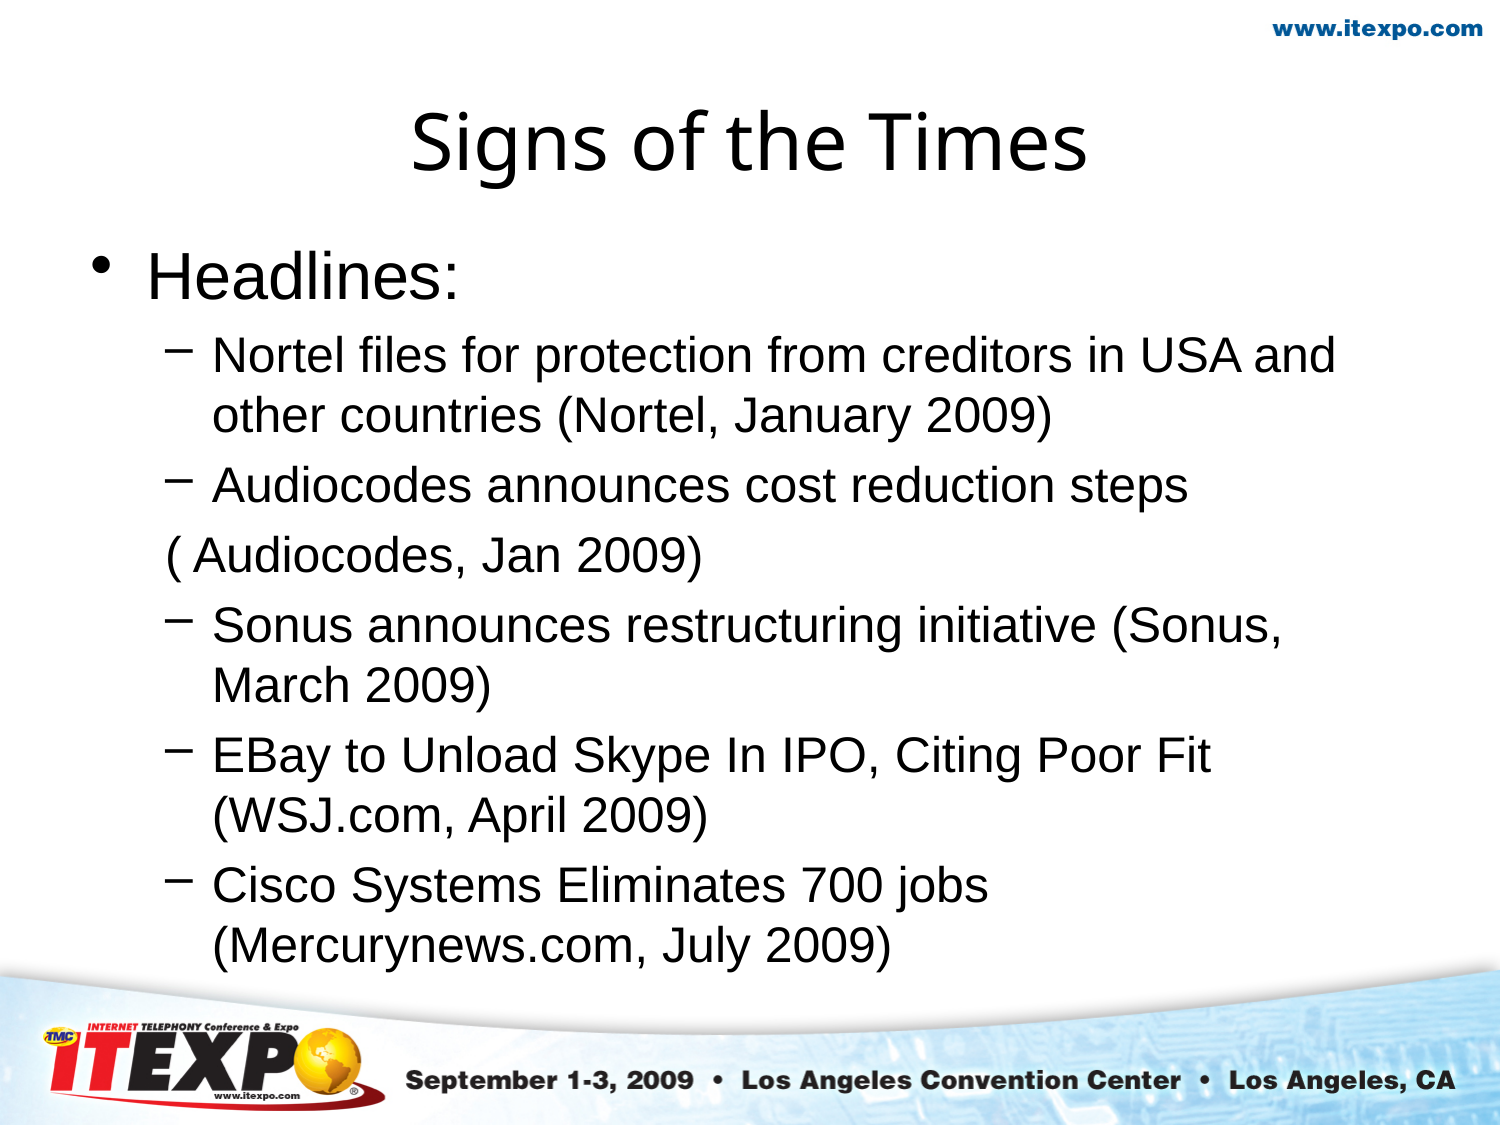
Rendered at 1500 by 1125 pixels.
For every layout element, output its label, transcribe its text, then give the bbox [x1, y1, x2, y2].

list Headlines: Nortel files for protection from creditors in USA and other countries (Nortel, January 2009) Audiocodes announces cost reduction steps ( Audiocodes, Jan 2009) Sonus announces restructuring initiative (Sonus, March 2009) EBay to Unload Skype In IPO, Citing Poor Fit (WSJ.com, April 2009) Cisco Systems Eliminates 700 jobs (Mercurynews.com, July 2009) [74, 224, 1426, 968]
picture [0, 0, 1500, 1125]
title Signs of the Times [74, 44, 1426, 224]
